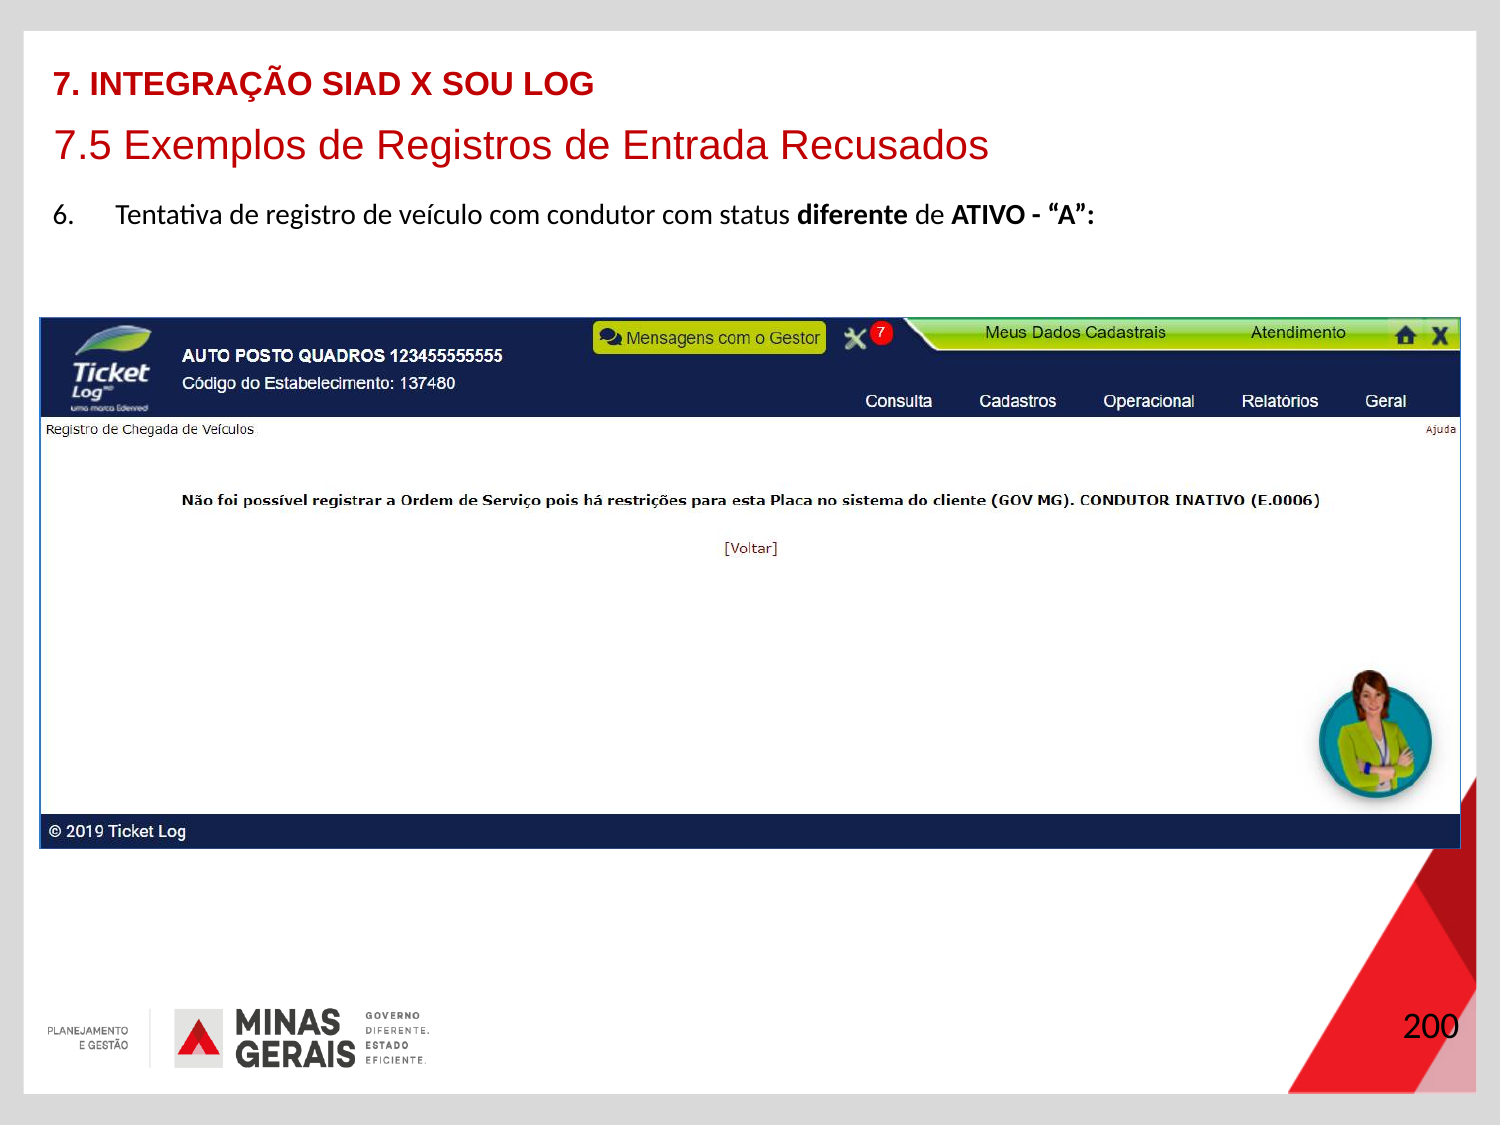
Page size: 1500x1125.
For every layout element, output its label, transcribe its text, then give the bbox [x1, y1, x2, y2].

picture [39, 316, 1477, 1094]
text_box 7. INTEGRAÇÃO SIAD X SOU LOG [37, 54, 1456, 110]
picture [41, 996, 432, 1081]
text_box 7.5 Exemplos de Registros de Entrada Recusados [38, 110, 1425, 175]
text_box Tentativa de registro de veículo com condutor com status diferente de ATIVO - “A”: [37, 188, 1491, 238]
